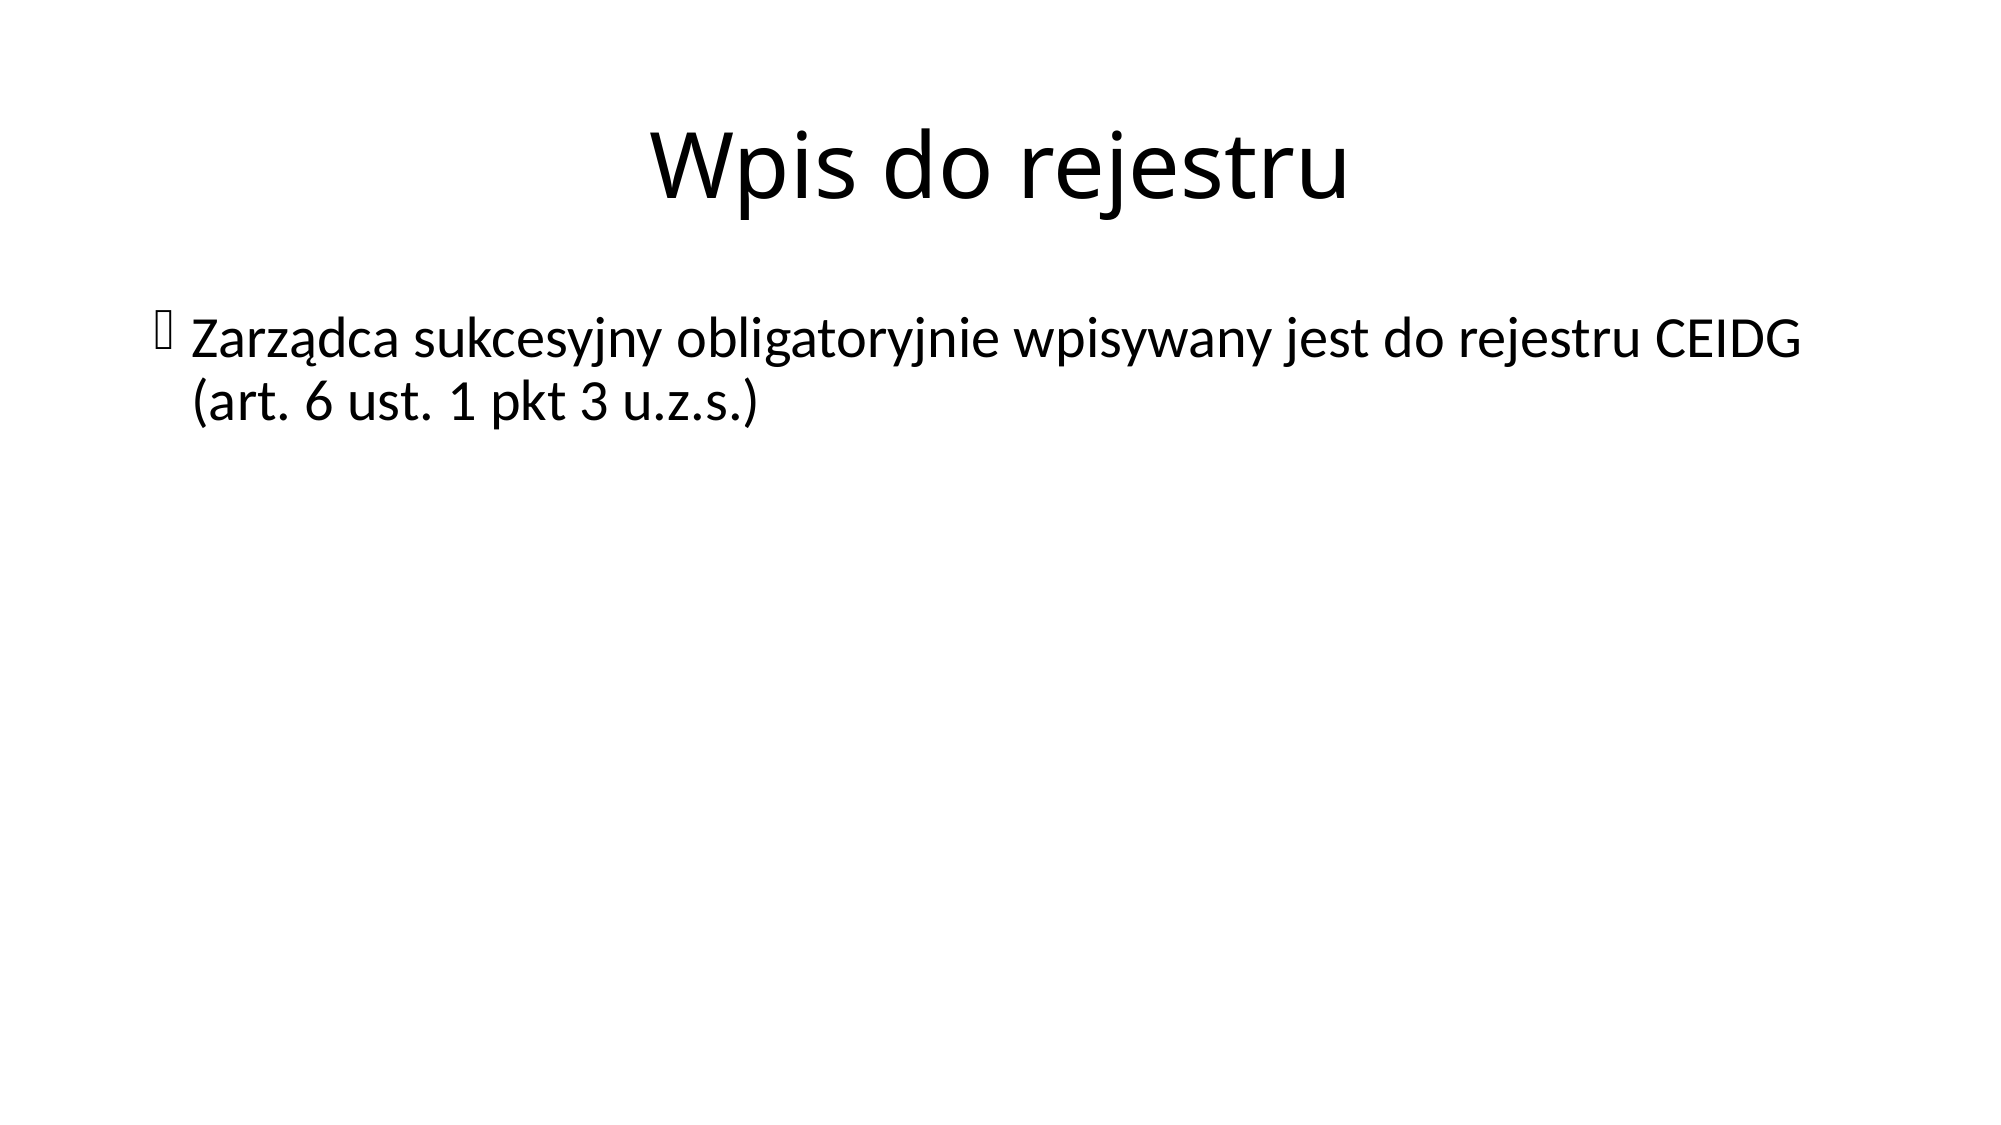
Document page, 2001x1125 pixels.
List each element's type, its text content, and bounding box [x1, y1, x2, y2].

title Wpis do rejestru [138, 60, 1864, 278]
list Zarządca sukcesyjny obligatoryjnie wpisywany jest do rejestru CEIDG (art. 6 ust. 1 pkt 3 u.z.s.) [138, 299, 1864, 1014]
